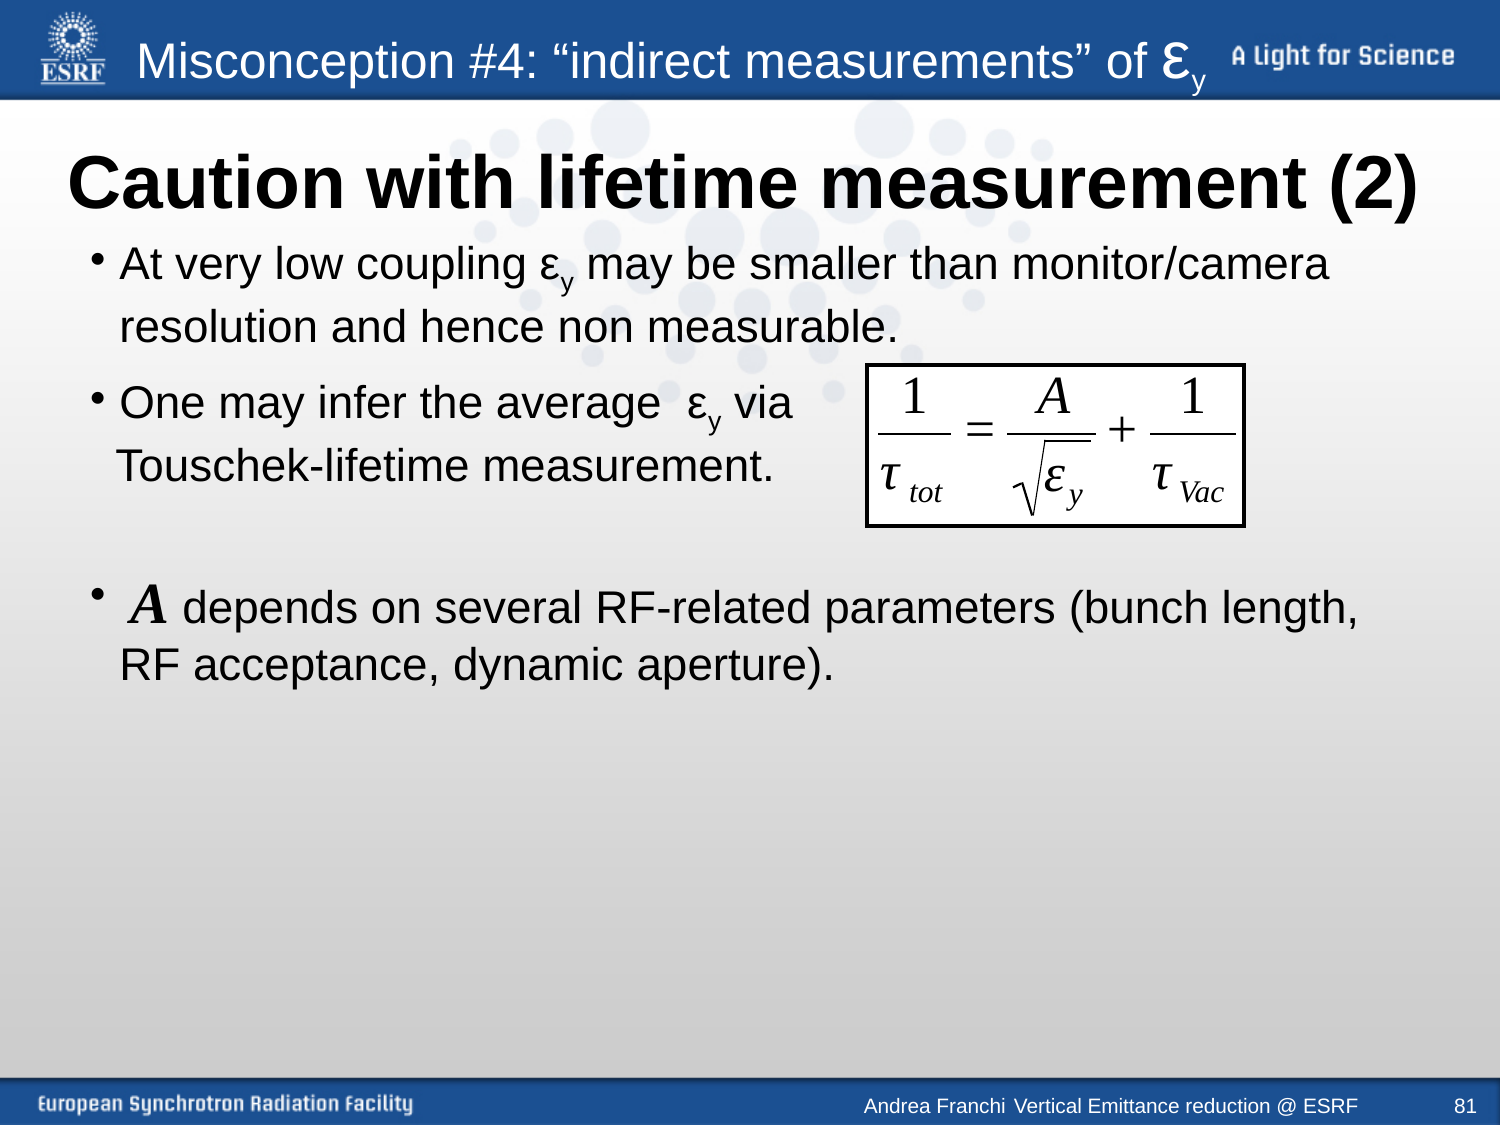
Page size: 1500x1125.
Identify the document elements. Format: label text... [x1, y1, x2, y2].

title Caution with lifetime measurement (2) [29, 108, 1459, 249]
text_box At very low coupling εy may be smaller than monitor/camera resolution and hence non measurable. One may infer the average εy via Touschek-lifetime measurement. A depends on several RF-related parameters (bunch length, RF acceptance, dynamic aperture). [74, 226, 1425, 1068]
picture [0, 0, 1500, 1125]
slide_number 81 [1383, 1084, 1493, 1123]
text_box Misconception #4: “indirect measurements” of εy [56, 0, 1300, 109]
footer Andrea Franchi Vertical Emittance reduction @ ESRF [689, 1084, 1374, 1123]
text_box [868, 366, 1242, 525]
